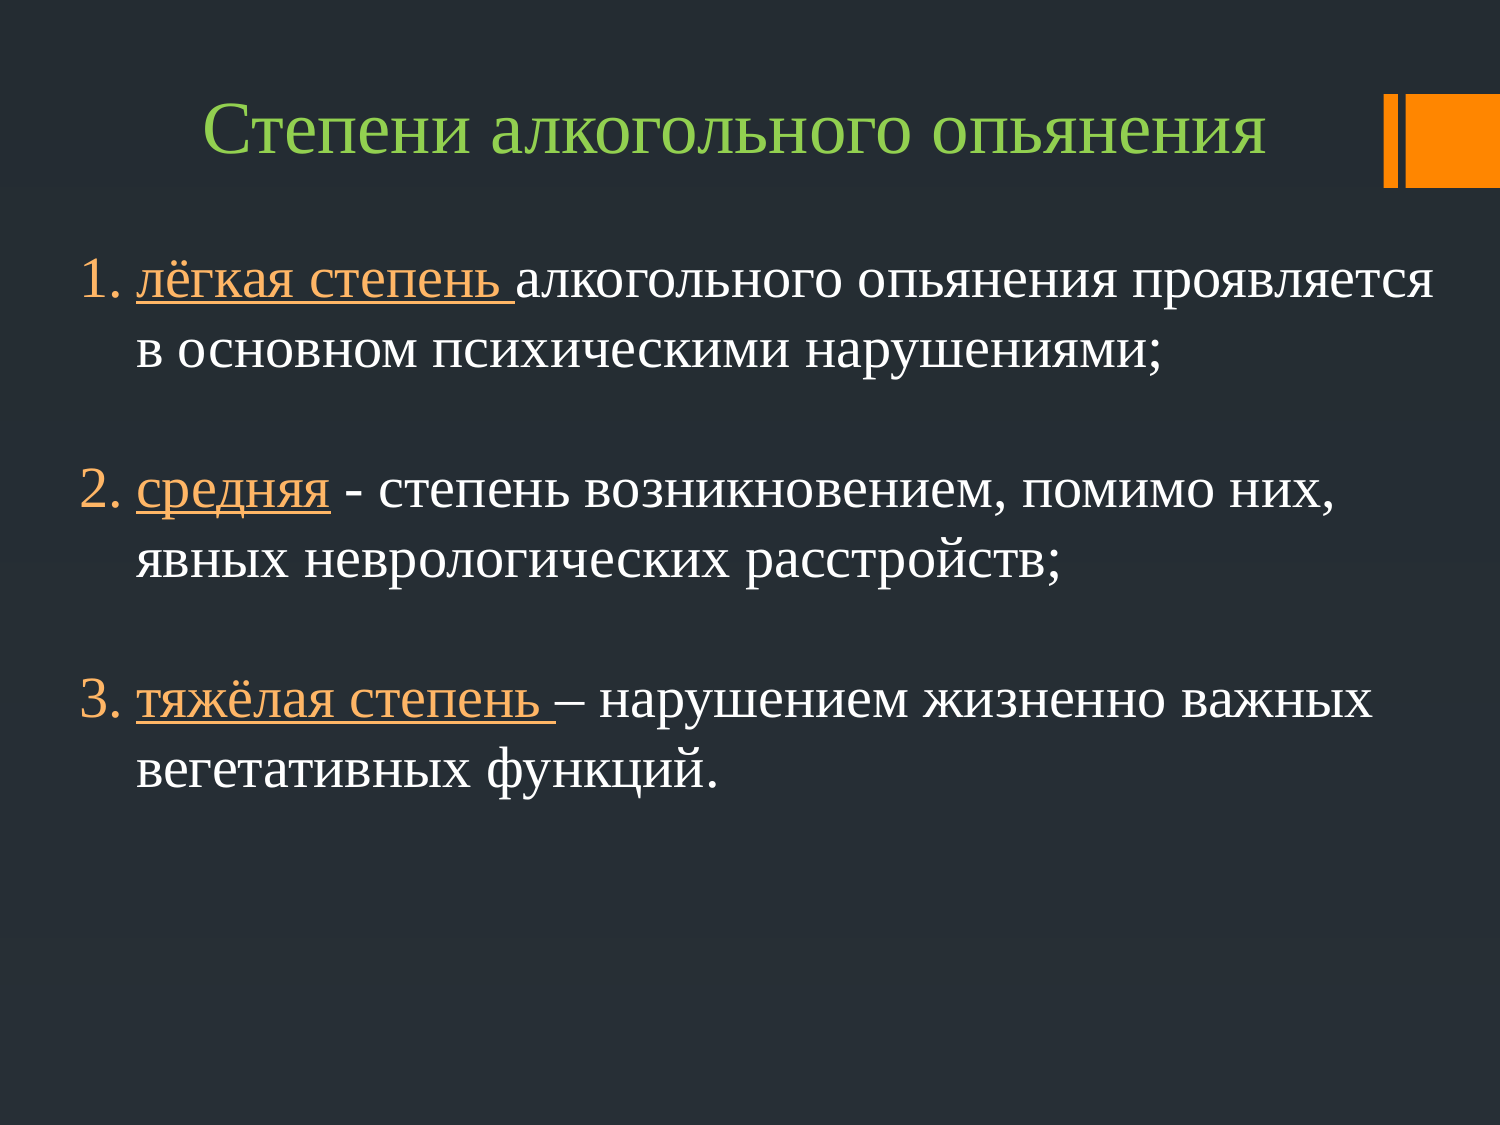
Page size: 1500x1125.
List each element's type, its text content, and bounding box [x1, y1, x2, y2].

title Степени алкогольного опьянения [135, 66, 1336, 231]
text_box лёгкая степень алкогольного опьянения проявляется в основном психическими нарушениями; средняя - степень возникновением, помимо них, явных неврологических расстройств; тяжёлая степень – нарушением жизненно важных вегетативных функций. [64, 231, 1459, 807]
